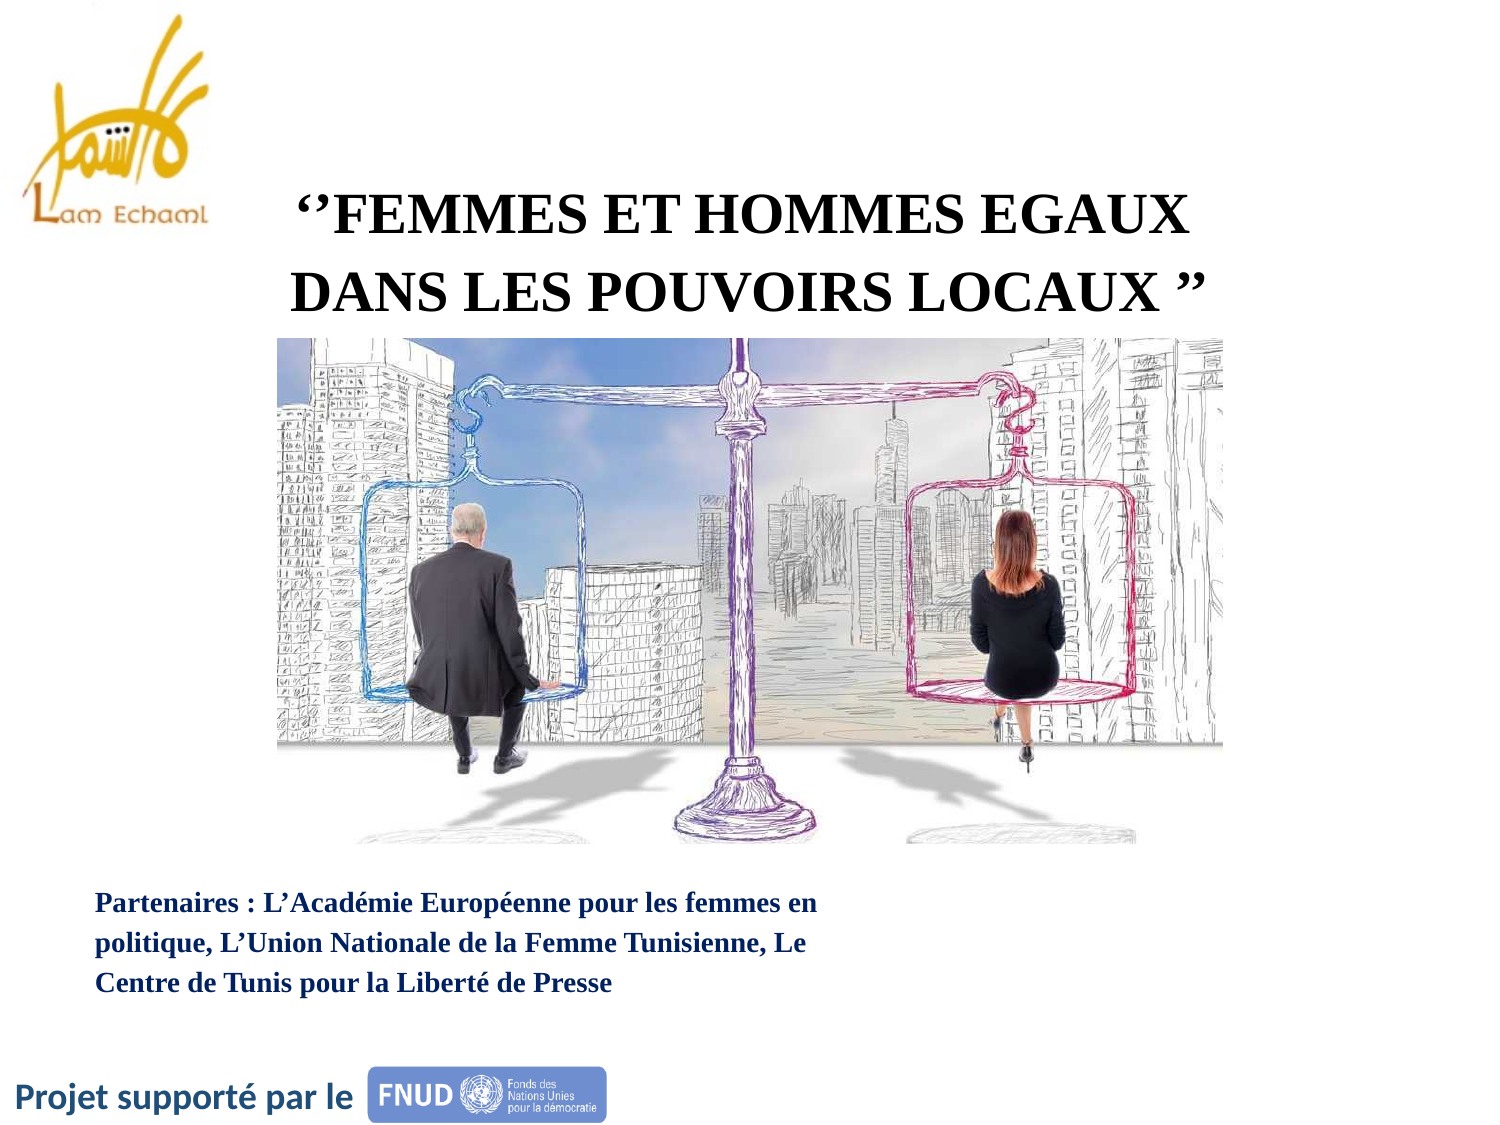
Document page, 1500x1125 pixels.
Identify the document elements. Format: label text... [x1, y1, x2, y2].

subtitle ‘’FEMMES ET HOMMES EGAUX DANS LES POUVOIRS LOCAUX ’’ [0, 42, 1500, 1125]
text_box Projet supporté par le [0, 1064, 420, 1125]
picture [360, 1065, 613, 1125]
picture [277, 338, 1223, 844]
picture [0, 0, 237, 237]
text_box Partenaires : L’Académie Européenne pour les femmes en politique, L’Union Nationale de la Femme Tunisienne, Le Centre de Tunis pour la Liberté de Presse [5, 870, 874, 1006]
